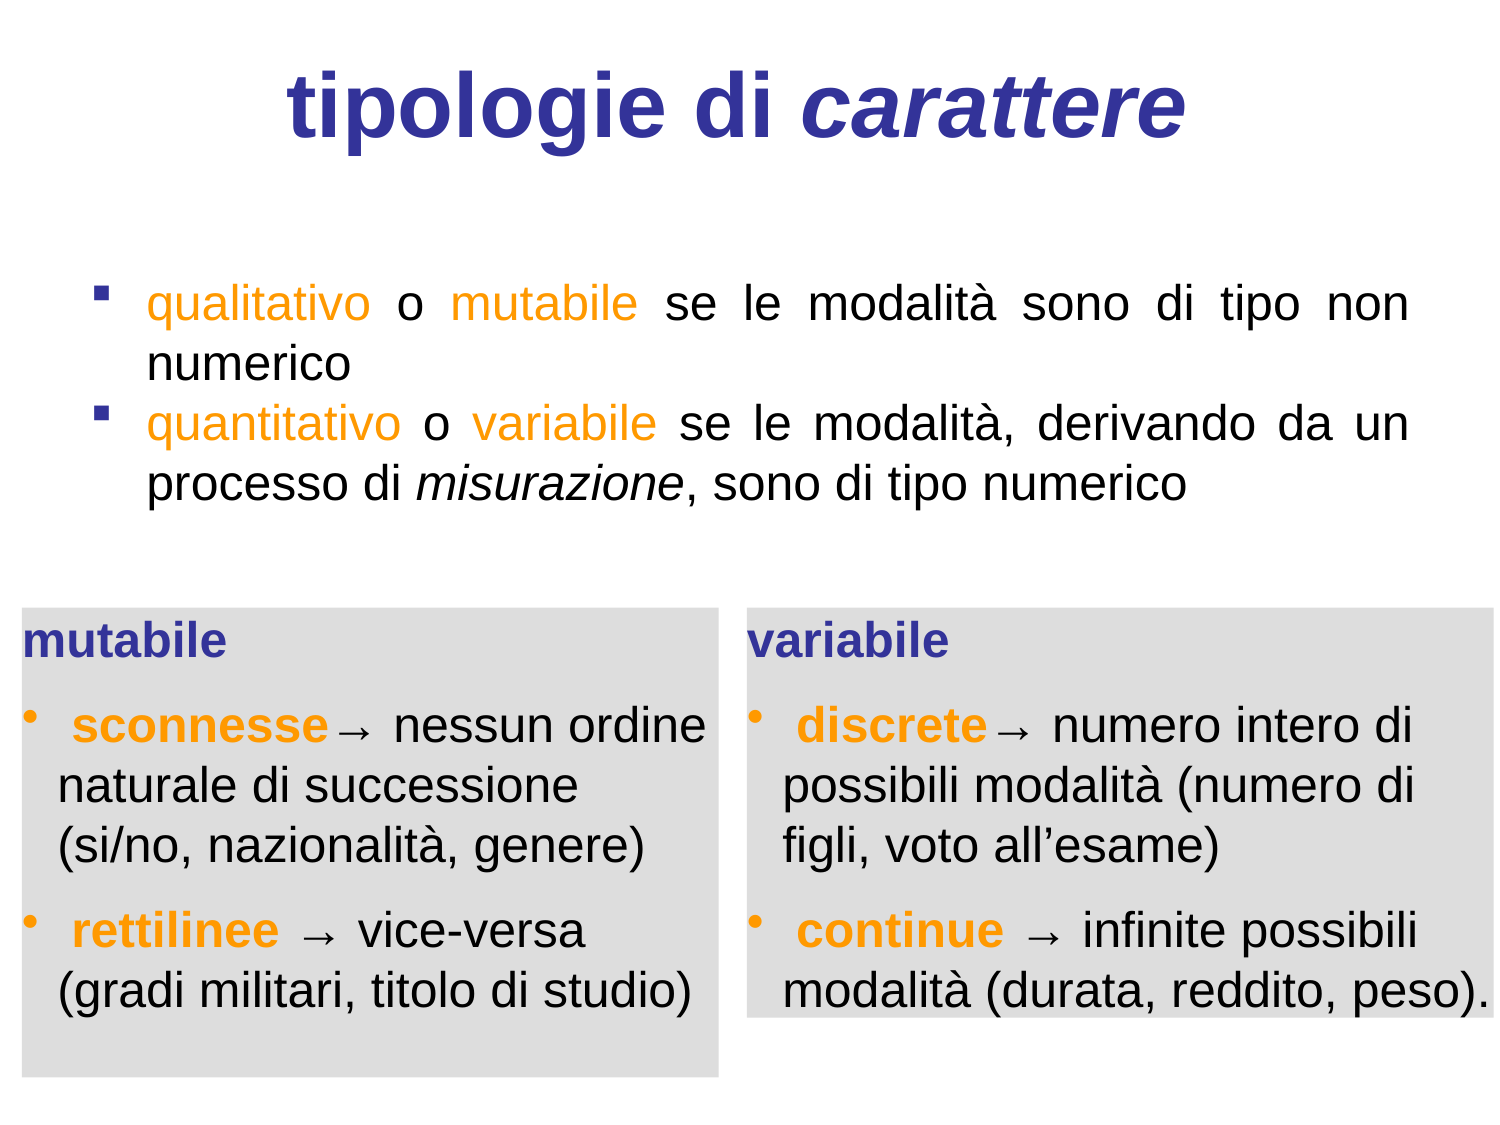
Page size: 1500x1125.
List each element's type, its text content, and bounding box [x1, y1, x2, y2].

title tipologie di carattere [75, 7, 1425, 195]
text_box variabile discrete→ numero intero di possibili modalità (numero di figli, voto all’esame) continue → infinite possibili modalità (durata, reddito, peso). [746, 607, 1494, 1018]
text_box mutabile sconnesse→ nessun ordine naturale di successione (si/no, nazionalità, genere) rettilinee → vice-versa (gradi militari, titolo di studio) [21, 607, 719, 1078]
list qualitativo o mutabile se le modalità sono di tipo non numerico quantitativo o variabile se le modalità, derivando da un processo di misurazione, sono di tipo numerico [75, 262, 1425, 587]
